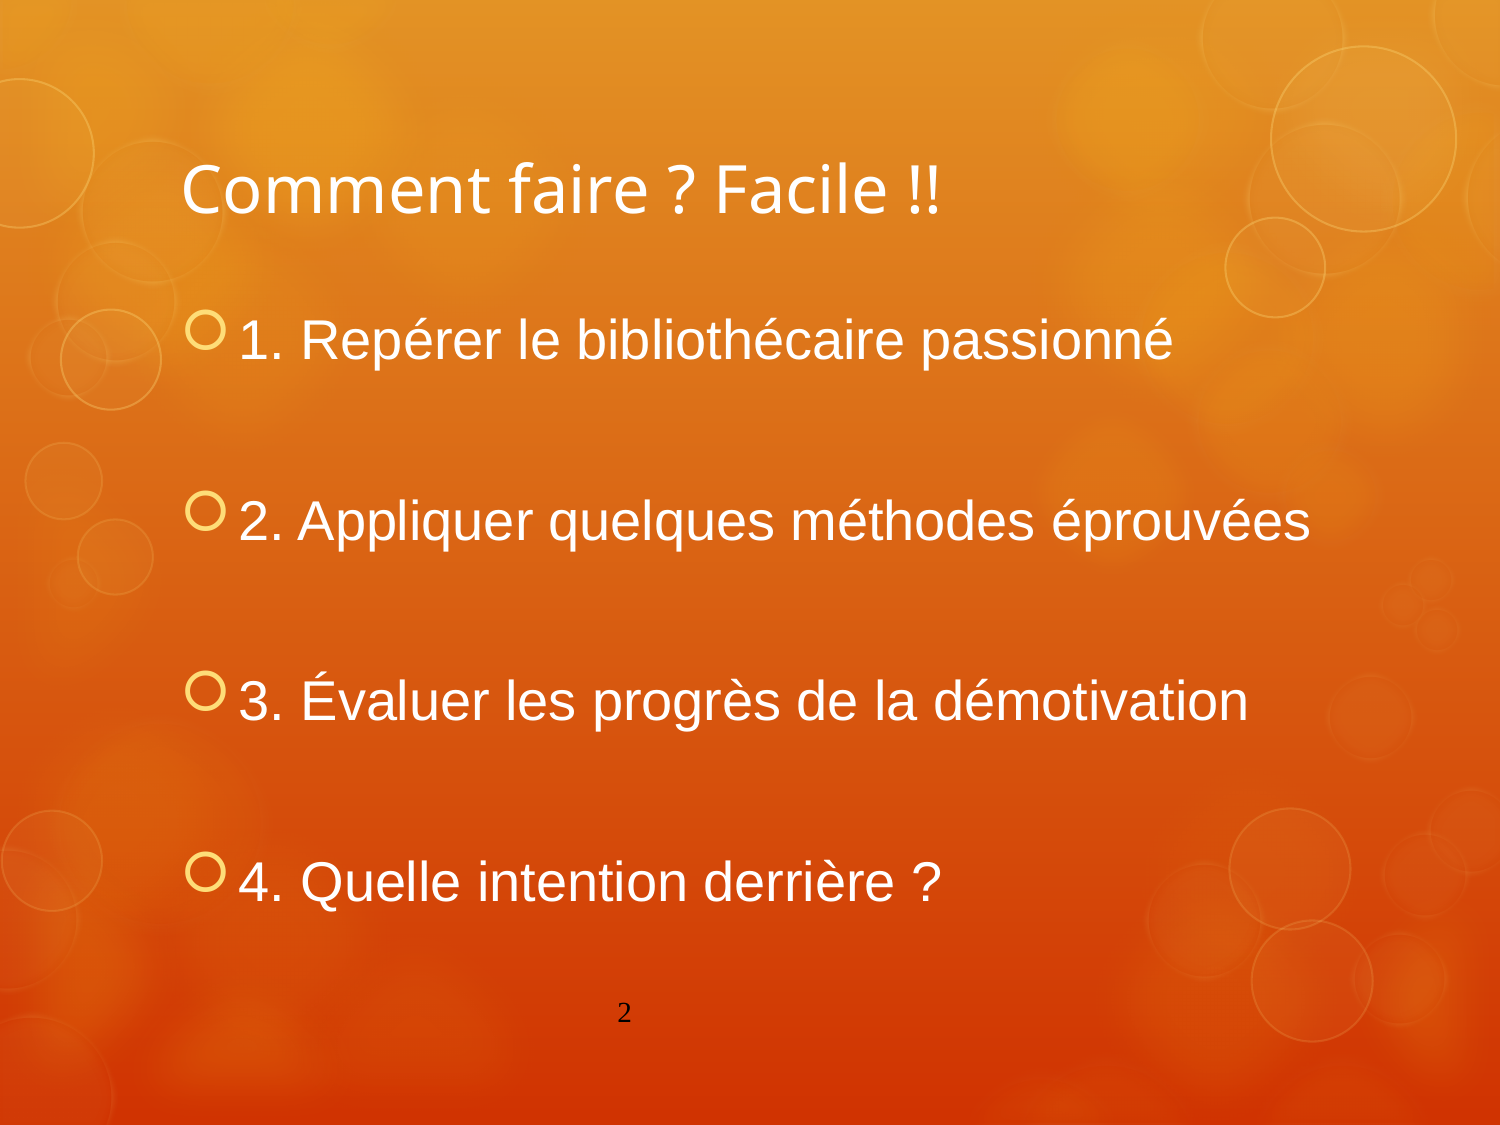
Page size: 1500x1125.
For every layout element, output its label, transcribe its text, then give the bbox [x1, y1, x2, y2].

footer 2 [193, 976, 1056, 1037]
title Comment faire ? Facile !! [165, 110, 1335, 263]
list 1. Repérer le bibliothécaire passionné 2. Appliquer quelques méthodes éprouvées 3. Évaluer les progrès de la démotivation 4. Quelle intention derrière ? [165, 296, 1335, 962]
